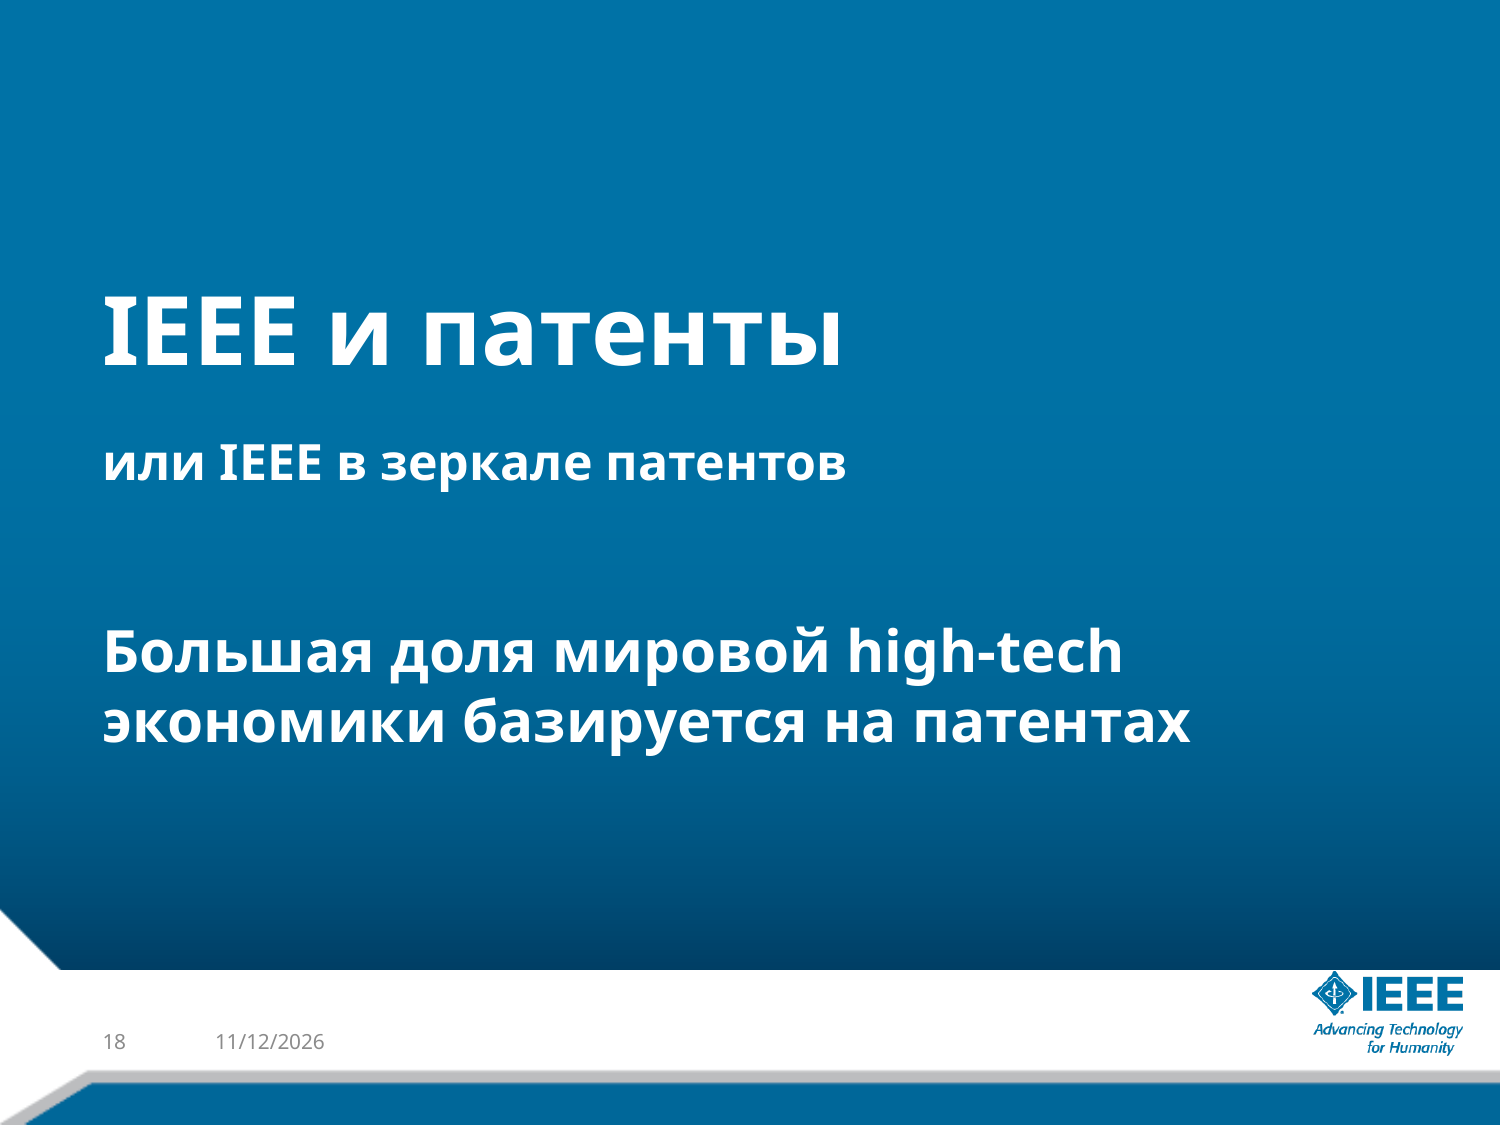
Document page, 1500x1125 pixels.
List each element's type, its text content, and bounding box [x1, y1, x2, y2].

picture [466, 641, 498, 672]
picture [775, 711, 802, 741]
picture [820, 453, 844, 479]
picture [308, 640, 335, 672]
picture [1056, 711, 1085, 741]
picture [504, 641, 531, 671]
picture [208, 711, 237, 741]
picture [253, 641, 299, 671]
picture [680, 710, 708, 742]
picture [391, 641, 427, 683]
title IEEE и патенты или IEEE в зеркале патентов Большая доля мировой high-tech экономики базируется на патентах [87, 261, 1438, 450]
picture [1159, 711, 1188, 741]
picture [272, 450, 292, 479]
picture [221, 450, 236, 479]
picture [176, 641, 208, 672]
picture [531, 453, 558, 480]
picture [170, 710, 200, 742]
picture [501, 710, 528, 742]
picture [1020, 710, 1048, 742]
picture [729, 453, 754, 479]
picture [713, 711, 741, 741]
picture [441, 453, 466, 491]
slide_number 18 [87, 1012, 200, 1073]
picture [944, 628, 972, 671]
picture [244, 450, 264, 479]
picture [788, 453, 813, 480]
picture [282, 711, 321, 741]
picture [218, 641, 246, 671]
picture [411, 453, 435, 480]
picture [1091, 628, 1119, 671]
picture [645, 711, 676, 755]
picture [410, 711, 442, 741]
picture [0, 909, 1500, 1125]
picture [641, 453, 664, 480]
picture [332, 711, 364, 741]
picture [648, 640, 677, 685]
picture [105, 710, 129, 742]
picture [106, 453, 134, 479]
picture [953, 710, 980, 742]
picture [536, 710, 562, 742]
picture [698, 453, 722, 480]
picture [465, 698, 495, 742]
picture [566, 453, 590, 480]
picture [609, 453, 633, 479]
picture [503, 453, 526, 480]
picture [905, 640, 934, 685]
picture [606, 641, 638, 671]
picture [373, 711, 402, 741]
picture [340, 453, 364, 479]
picture [342, 641, 369, 671]
picture [382, 453, 405, 480]
picture [851, 628, 879, 671]
picture [174, 453, 202, 479]
picture [139, 453, 166, 480]
picture [1024, 640, 1052, 672]
picture [756, 640, 786, 672]
picture [721, 641, 749, 671]
picture [557, 641, 596, 671]
picture [1059, 640, 1083, 672]
picture [797, 627, 823, 636]
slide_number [200, 1012, 713, 1073]
picture [137, 711, 166, 741]
picture [979, 653, 993, 659]
picture [1125, 710, 1152, 742]
picture [889, 628, 897, 635]
picture [794, 641, 826, 671]
picture [987, 711, 1015, 741]
picture [244, 710, 274, 742]
picture [864, 710, 891, 742]
picture [760, 453, 784, 479]
picture [998, 634, 1019, 672]
picture [670, 453, 694, 479]
picture [142, 640, 172, 672]
picture [300, 450, 320, 479]
picture [571, 711, 603, 741]
picture [917, 711, 945, 741]
picture [432, 640, 462, 672]
picture [473, 453, 498, 479]
picture [683, 640, 713, 672]
picture [1092, 711, 1120, 741]
picture [612, 710, 641, 755]
picture [108, 631, 136, 671]
picture [746, 710, 770, 742]
picture [889, 641, 897, 671]
picture [828, 711, 857, 741]
